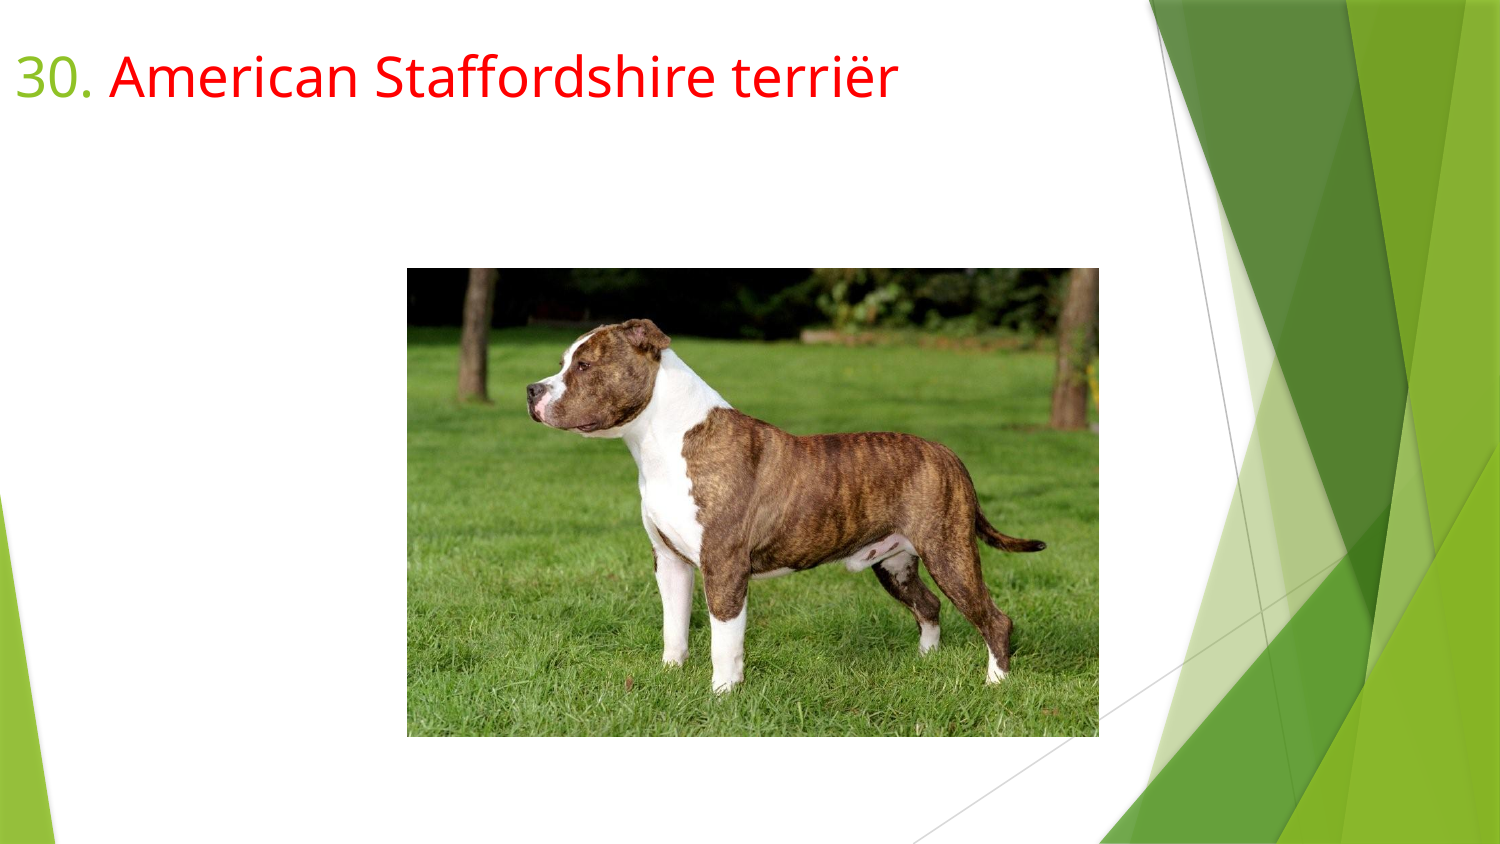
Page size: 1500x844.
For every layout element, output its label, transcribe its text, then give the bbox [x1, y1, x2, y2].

title 30. American Staffordshire terriër [0, 33, 1425, 363]
picture [406, 267, 1100, 738]
